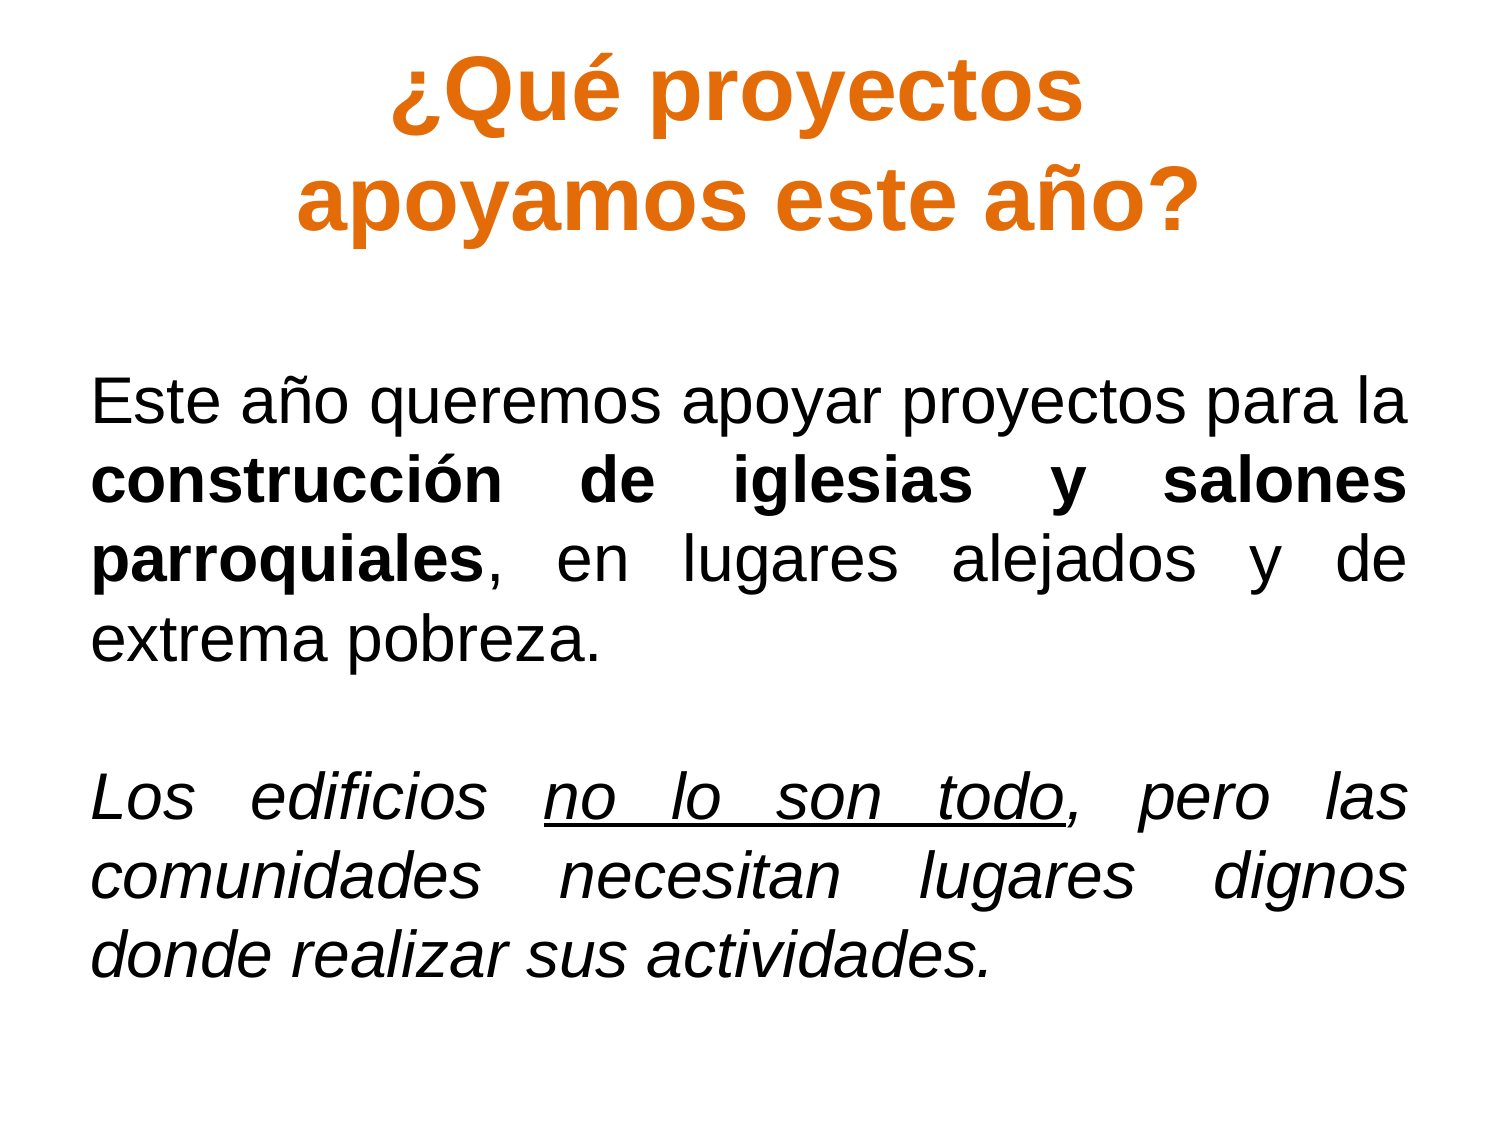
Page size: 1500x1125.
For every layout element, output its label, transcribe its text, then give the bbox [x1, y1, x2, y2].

title ¿Qué proyectos apoyamos este año? [75, 45, 1425, 233]
list Este año queremos apoyar proyectos para la construcción de iglesias y salones parroquiales, en lugares alejados y de extrema pobreza. Los edificios no lo son todo, pero las comunidades necesitan lugares dignos donde realizar sus actividades. [75, 350, 1425, 1005]
